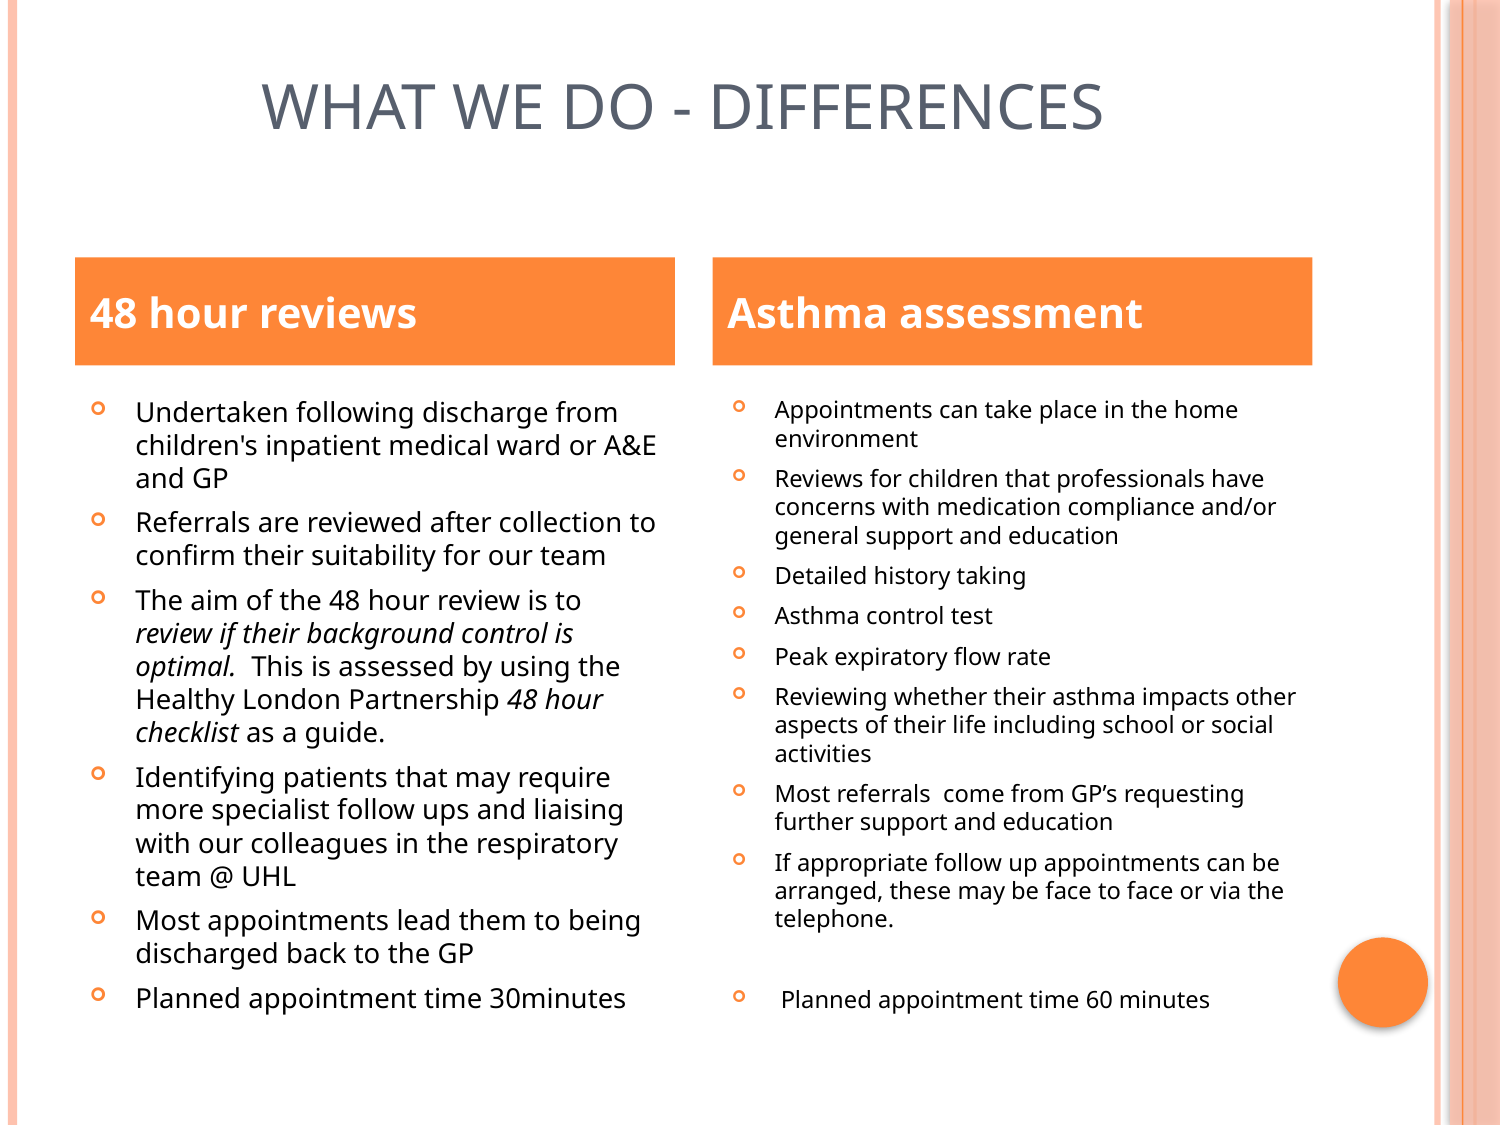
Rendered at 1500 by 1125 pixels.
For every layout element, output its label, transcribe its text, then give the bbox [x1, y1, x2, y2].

list Appointments can take place in the home environment Reviews for children that professionals have concerns with medication compliance and/or general support and education Detailed history taking Asthma control test Peak expiratory flow rate Reviewing whether their asthma impacts other aspects of their life including school or social activities Most referrals come from GP’s requesting further support and education If appropriate follow up appointments can be arranged, these may be face to face or via the telephone. Planned appointment time 60 minutes [717, 387, 1318, 1025]
list Undertaken following discharge from children's inpatient medical ward or A&E and GP Referrals are reviewed after collection to confirm their suitability for our team The aim of the 48 hour review is to review if their background control is optimal. This is assessed by using the Healthy London Partnership 48 hour checklist as a guide. Identifying patients that may require more specialist follow ups and liaising with our colleagues in the respiratory team @ UHL Most appointments lead them to being discharged back to the GP Planned appointment time 30minutes [75, 387, 675, 1025]
list 48 hour reviews [75, 257, 675, 366]
title What we do - differences [64, 42, 1303, 150]
list Asthma assessment [712, 257, 1313, 366]
